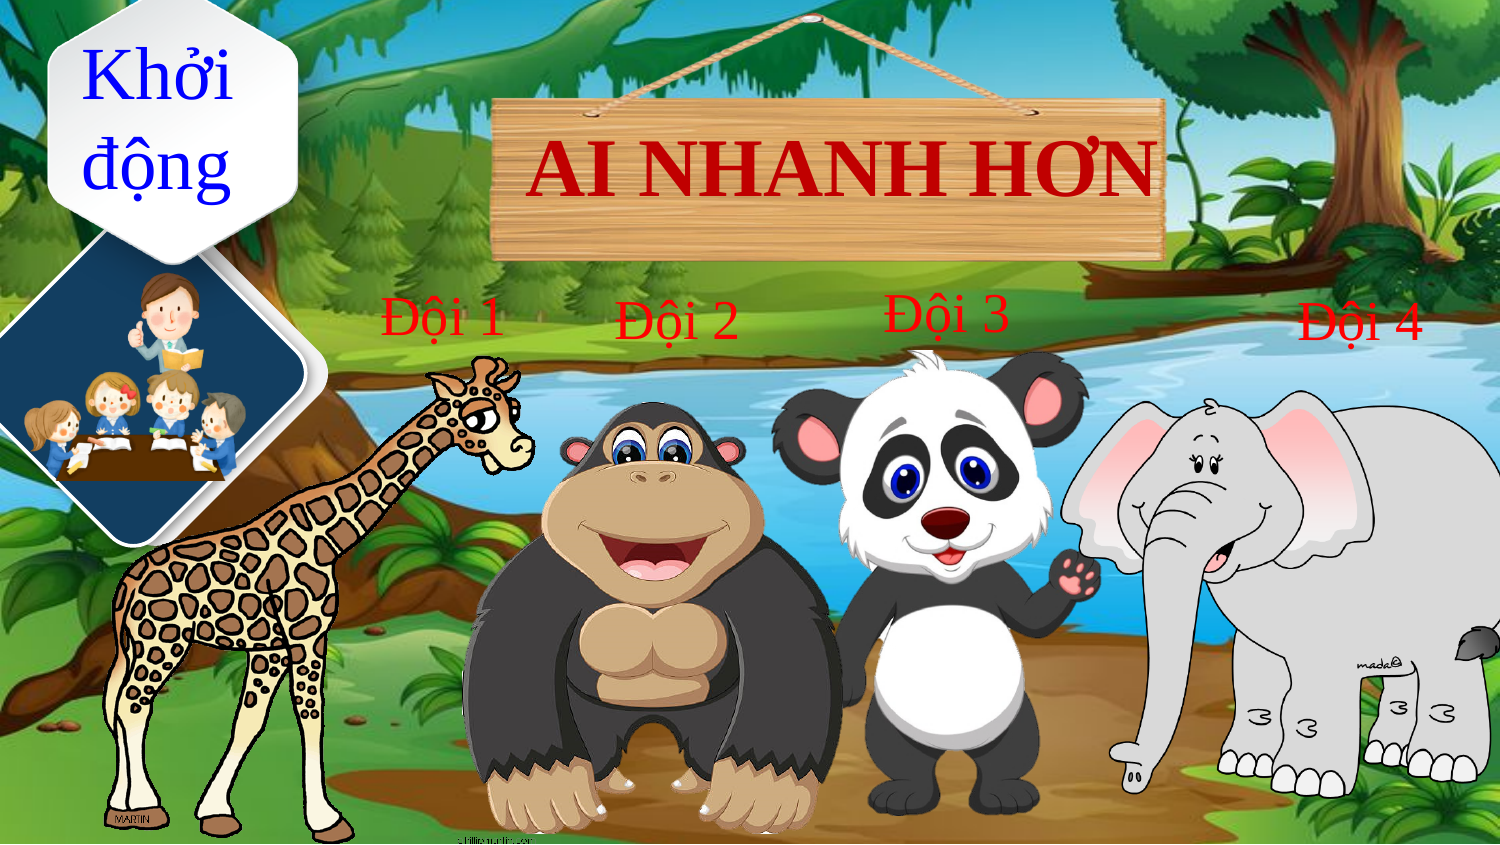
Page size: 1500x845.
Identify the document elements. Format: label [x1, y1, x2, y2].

text_box [5, 293, 88, 503]
text_box [88, 268, 1500, 844]
picture [0, 0, 1500, 844]
